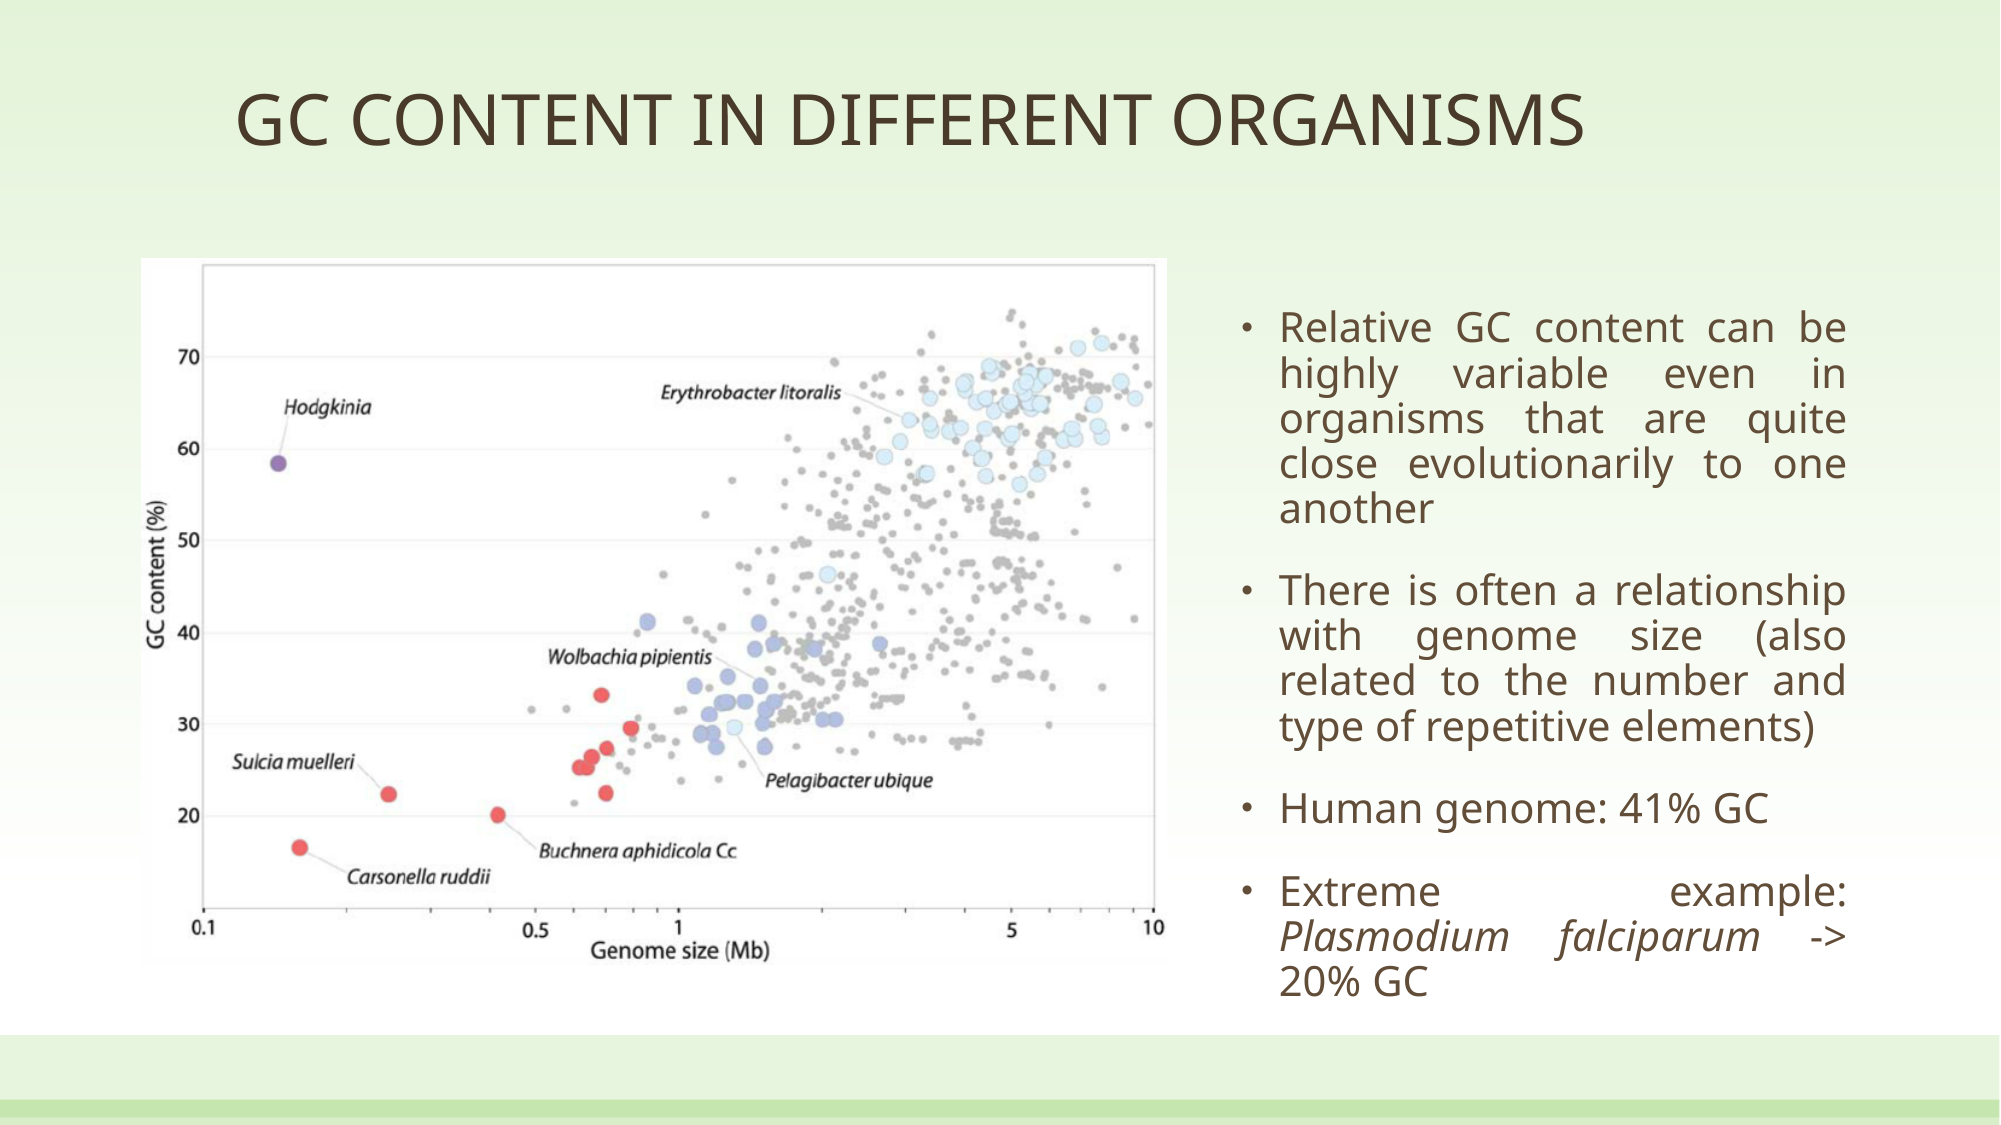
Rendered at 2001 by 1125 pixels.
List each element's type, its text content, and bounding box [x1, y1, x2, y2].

picture [141, 258, 1167, 965]
title GC CONTENT IN DIFFERENT ORGANISMS [219, 66, 1780, 169]
list Relative GC content can be highly variable even in organisms that are quite close evolutionarily to one another There is often a relationship with genome size (also related to the number and type of repetitive elements) Human genome: 41% GC Extreme example: Plasmodium falciparum -> 20% GC [1218, 299, 1863, 1014]
